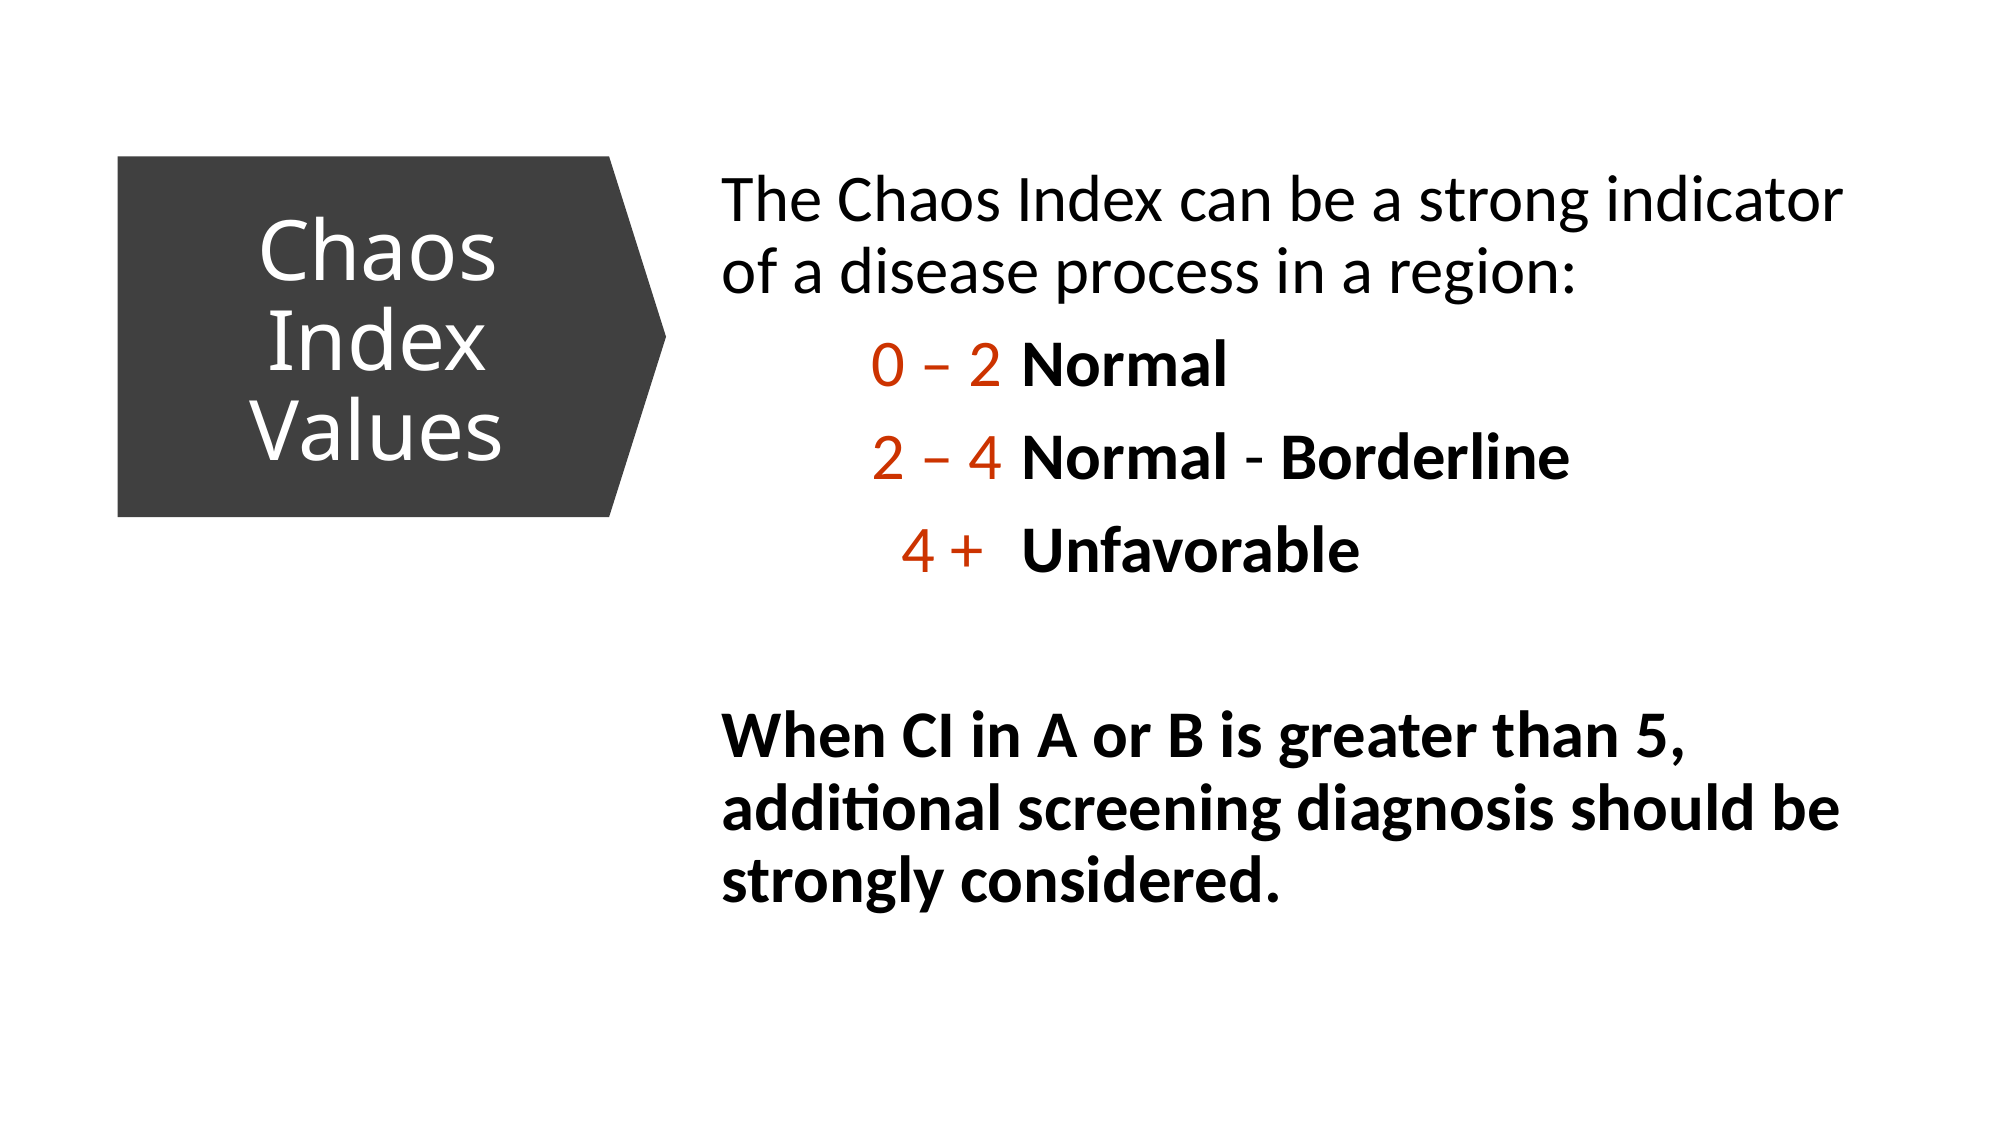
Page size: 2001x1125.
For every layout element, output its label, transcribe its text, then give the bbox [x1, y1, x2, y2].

text_box [116, 155, 668, 519]
list The Chaos Index can be a strong indicator of a disease process in a region: 0 – 2 Normal 2 – 4 Normal - Borderline 4 + Unfavorable When CI in A or B is greater than 5, additional screening diagnosis should be strongly considered. [706, 156, 1898, 969]
title Chaos Index Values [158, 197, 597, 490]
